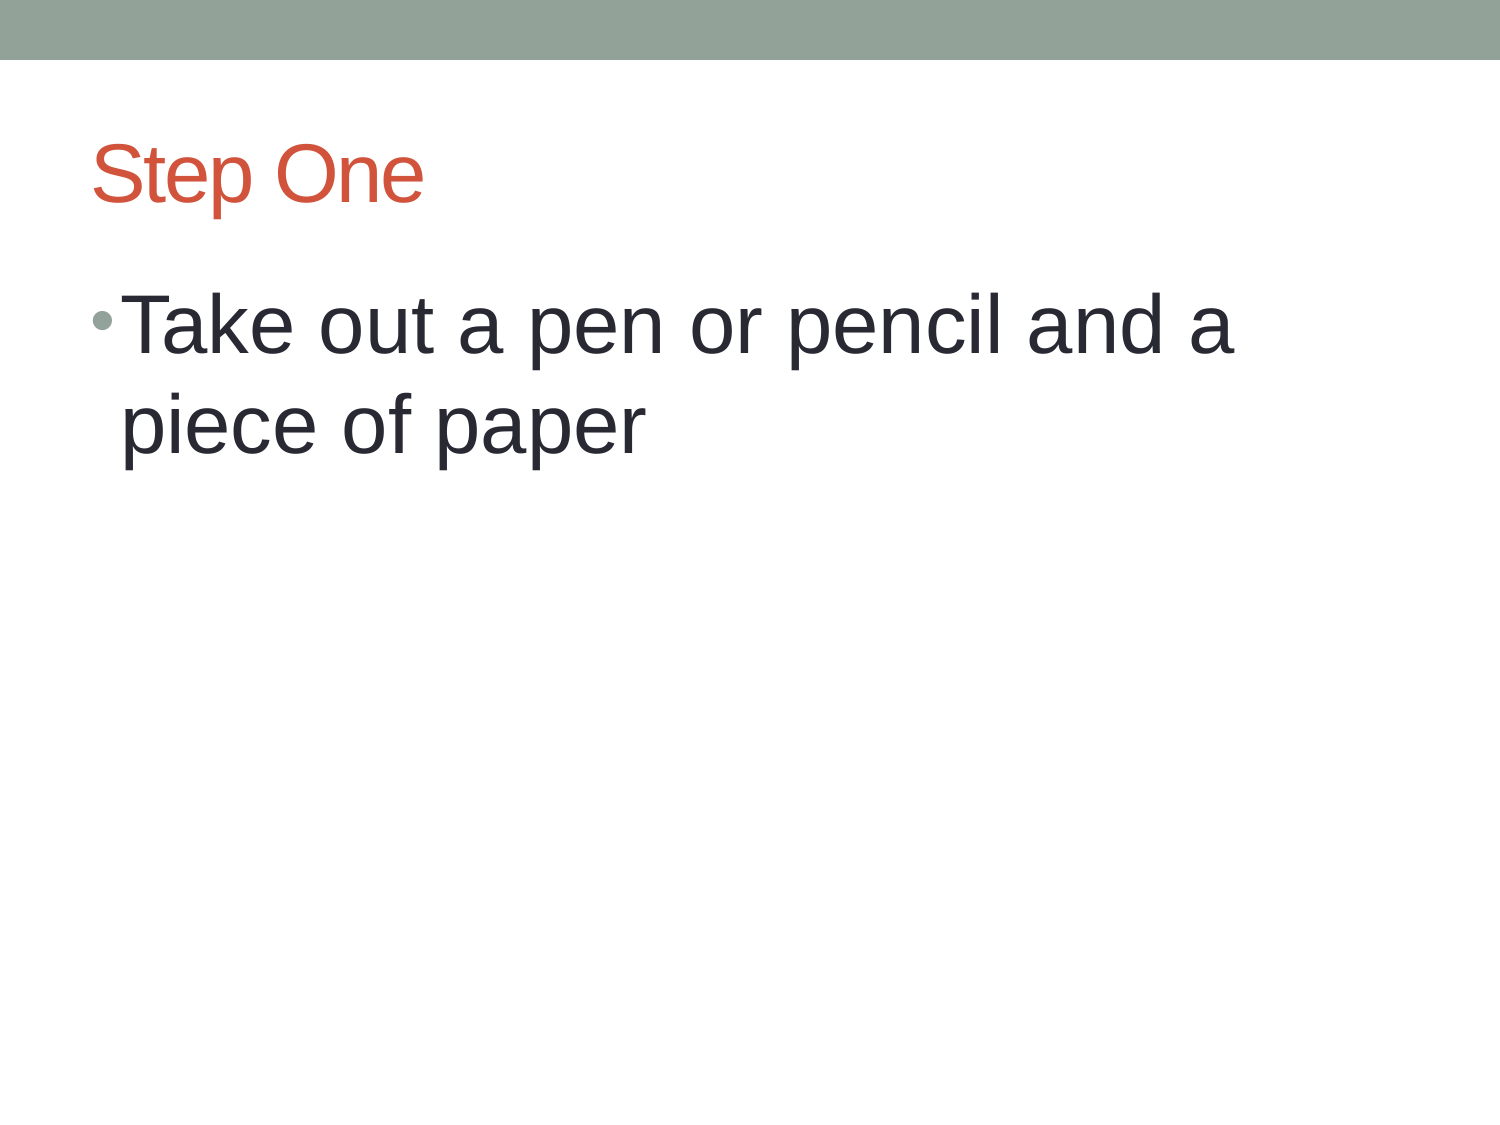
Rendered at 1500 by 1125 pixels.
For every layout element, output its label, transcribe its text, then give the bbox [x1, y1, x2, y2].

list Take out a pen or pencil and a piece of paper [75, 262, 1425, 1063]
title Step One [75, 87, 1425, 250]
